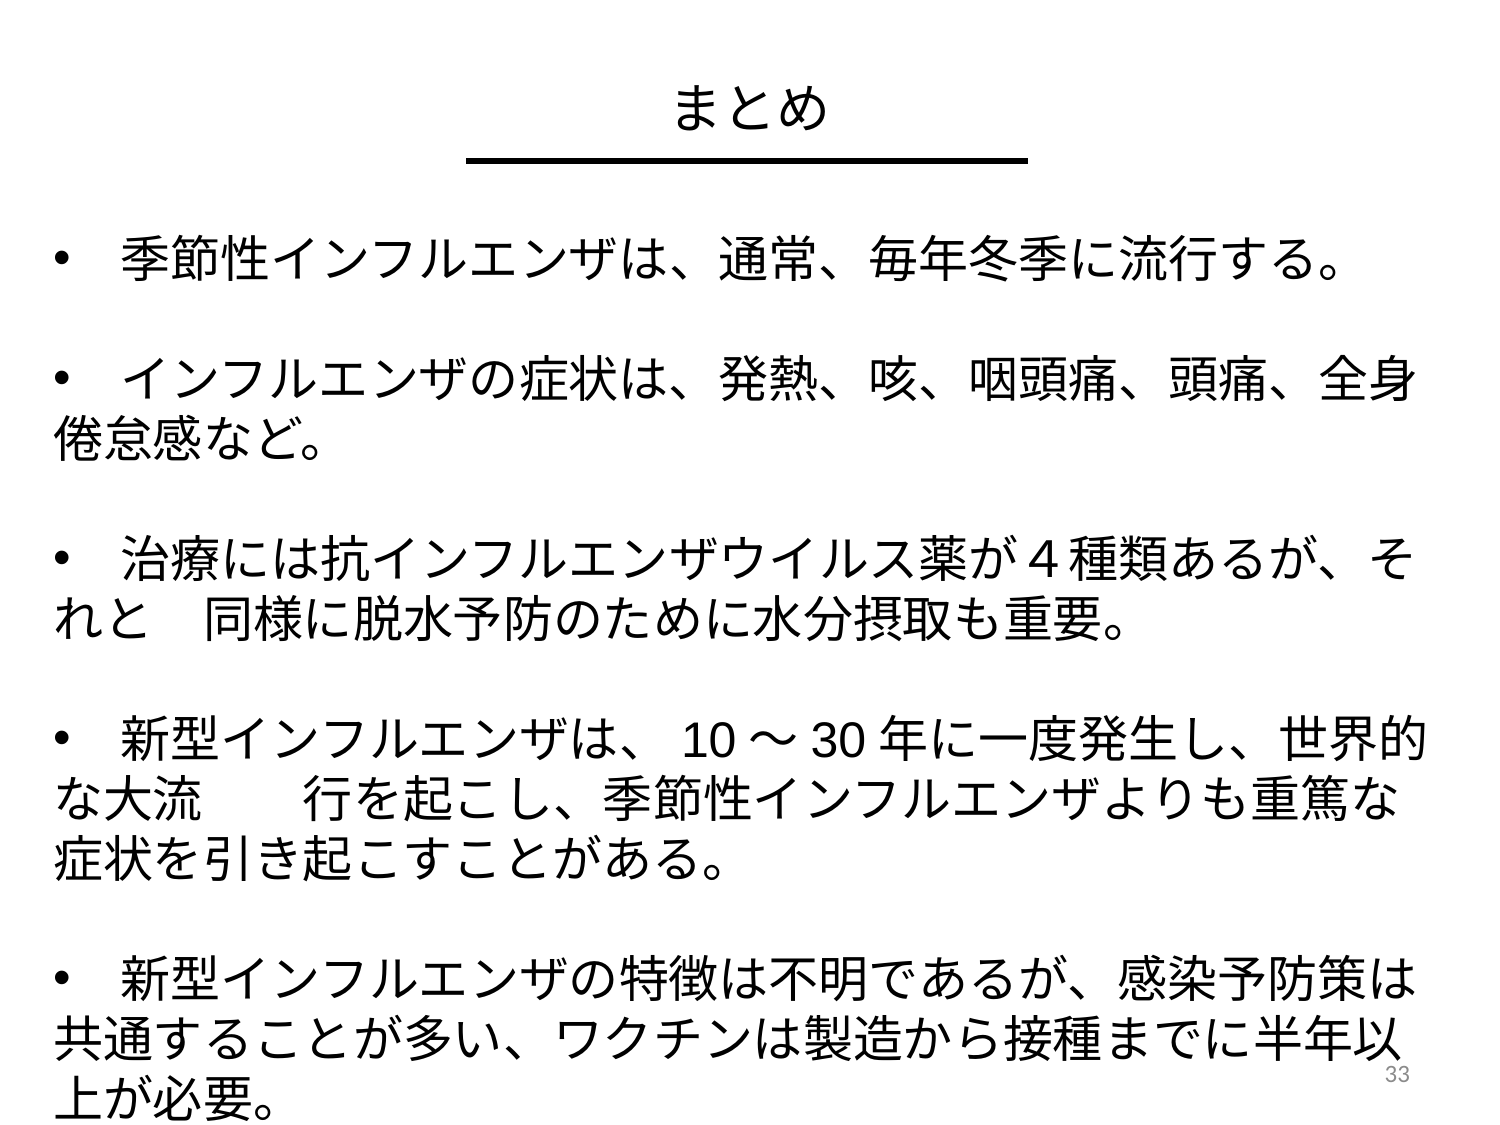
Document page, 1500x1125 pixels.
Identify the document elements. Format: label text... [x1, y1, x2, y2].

title まとめ [0, 66, 1500, 147]
slide_number 33 [1074, 1042, 1425, 1103]
text_box 季節性インフルエンザは、通常、毎年冬季に流行する。 インフルエンザの症状は、発熱、咳、咽頭痛、頭痛、全身倦怠感など。 治療には抗インフルエンザウイルス薬が４種類あるが、それと 同様に脱水予防のために水分摂取も重要。 新型インフルエンザは、10～30年に一度発生し、世界的な大流 行を起こし、季節性インフルエンザよりも重篤な症状を引き起こすことがある。 新型インフルエンザの特徴は不明であるが、感染予防策は共通することが多い、ワクチンは製造から接種までに半年以上が必要。 [38, 219, 1456, 1073]
